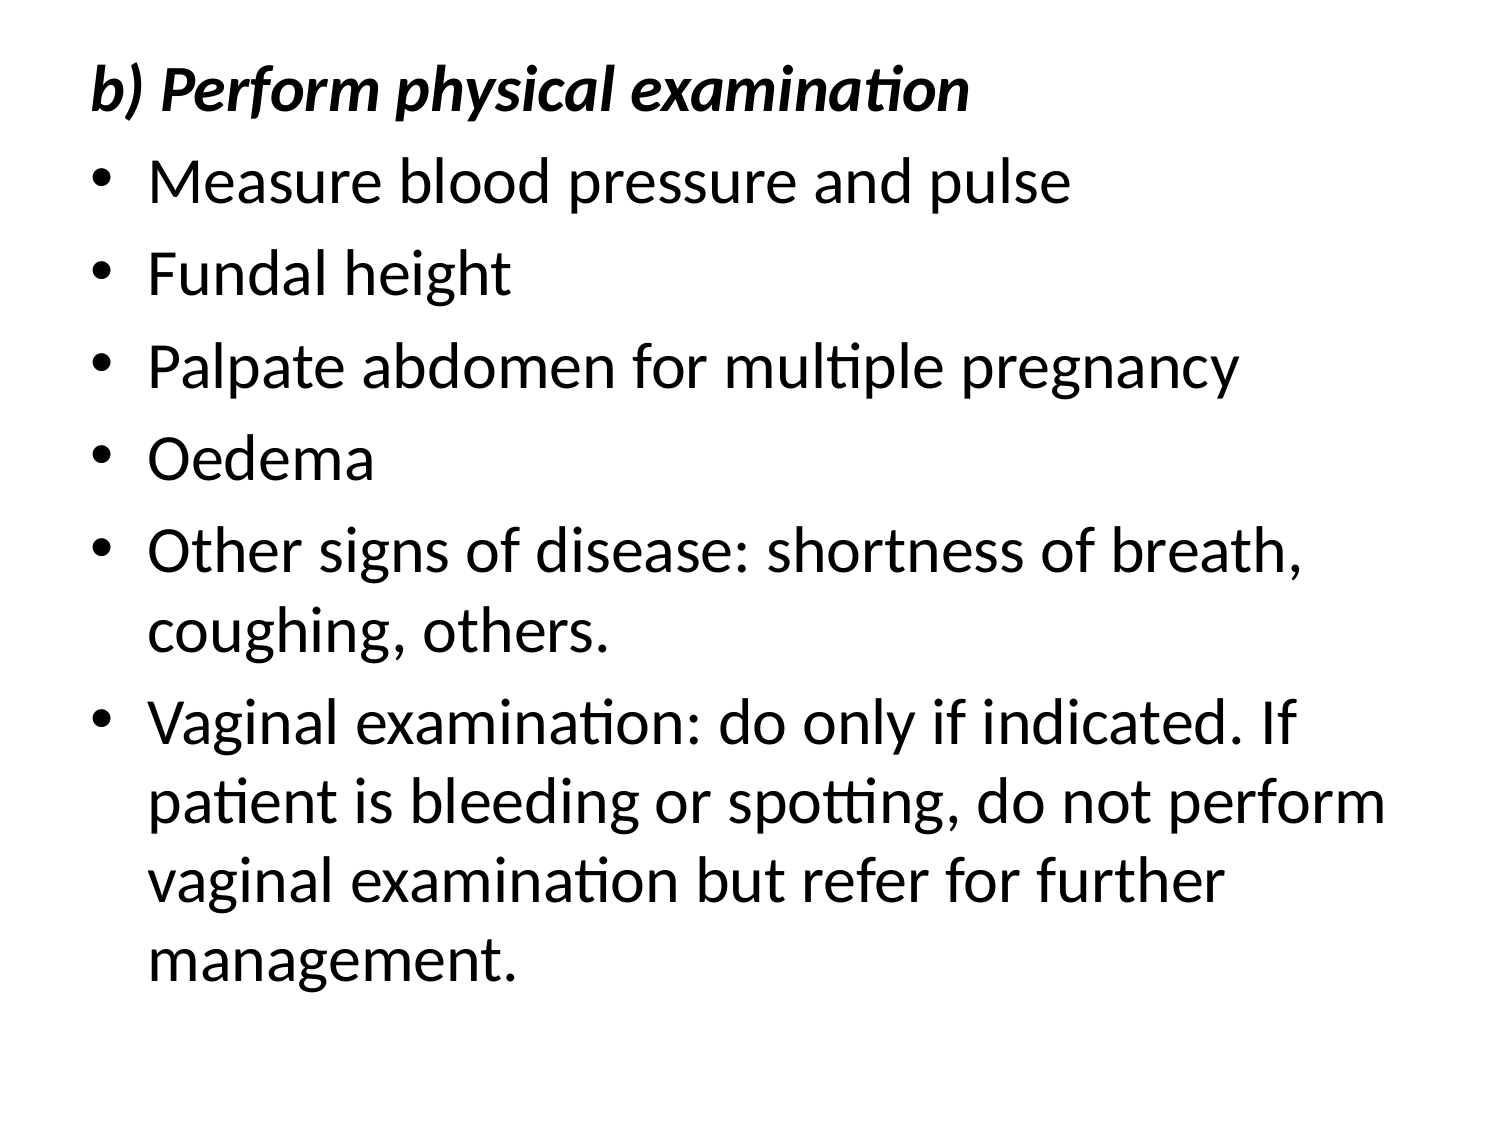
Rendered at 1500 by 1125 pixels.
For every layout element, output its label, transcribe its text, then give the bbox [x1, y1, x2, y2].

list b) Perform physical examination Measure blood pressure and pulse Fundal height Palpate abdomen for multiple pregnancy Oedema Other signs of disease: shortness of breath, coughing, others. Vaginal examination: do only if indicated. If patient is bleeding or spotting, do not perform vaginal examination but refer for further management. [75, 37, 1425, 1005]
